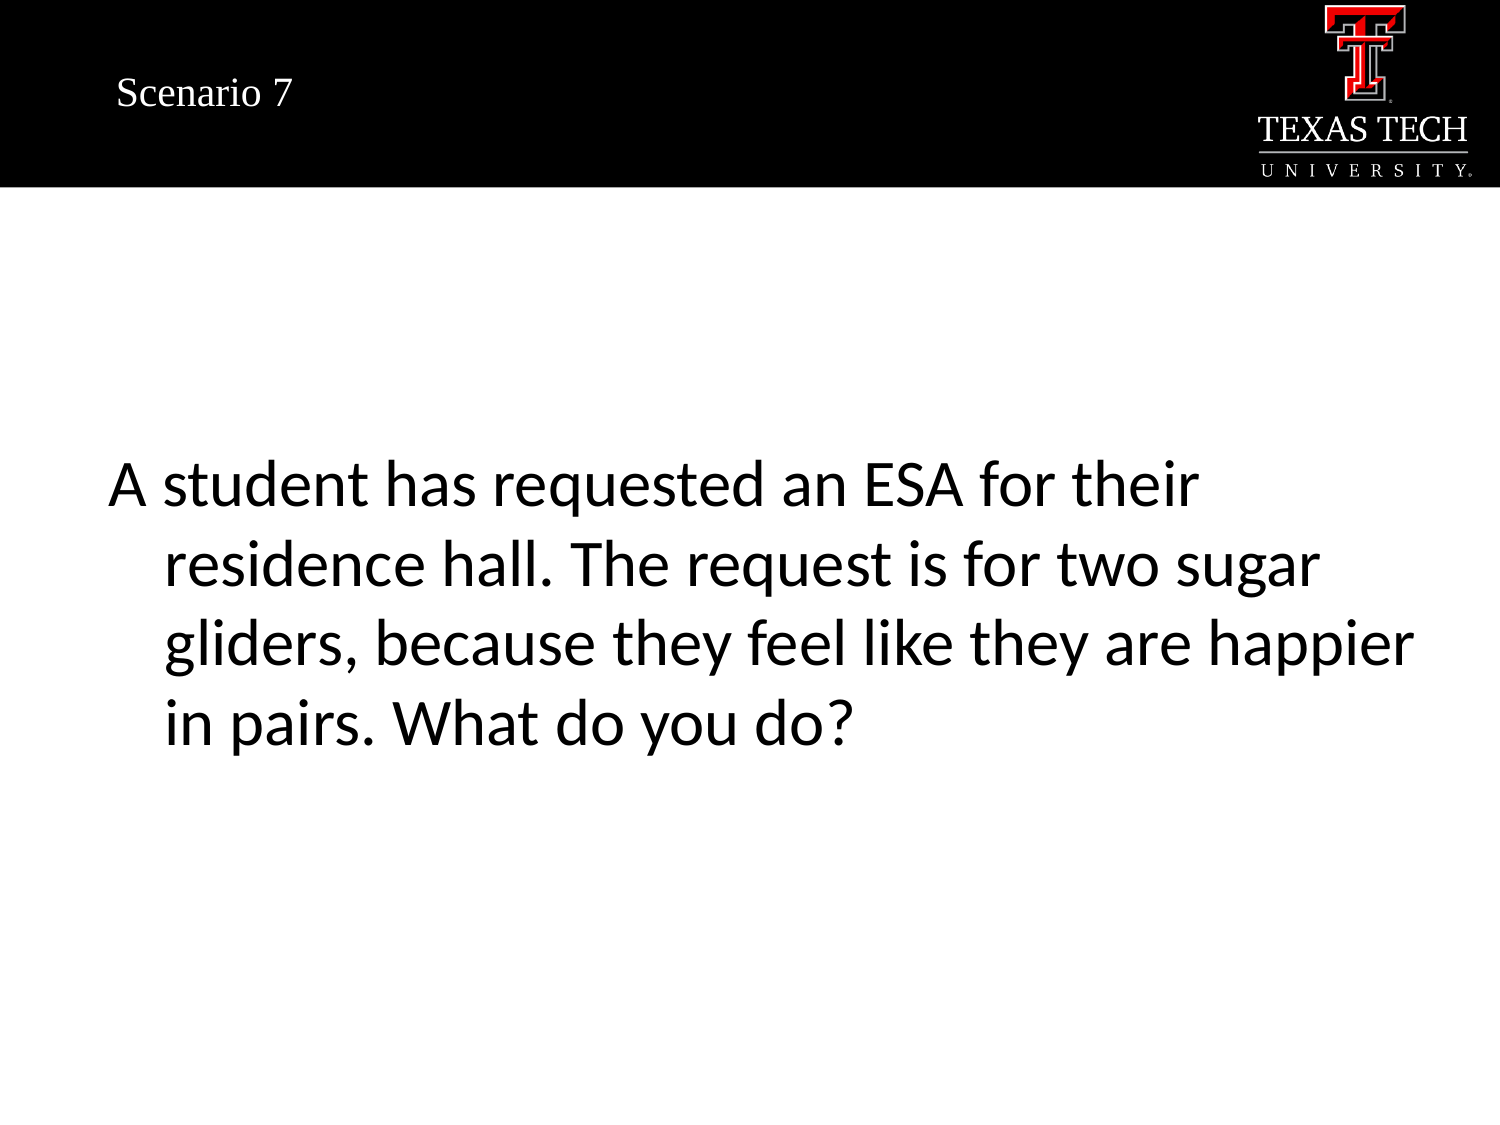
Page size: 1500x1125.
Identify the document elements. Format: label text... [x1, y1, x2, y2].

picture [1254, 0, 1475, 180]
title Scenario 7 [100, 0, 1230, 184]
list A student has requested an ESA for their residence hall. The request is for two sugar gliders, because they feel like they are happier in pairs. What do you do? [93, 211, 1444, 1092]
